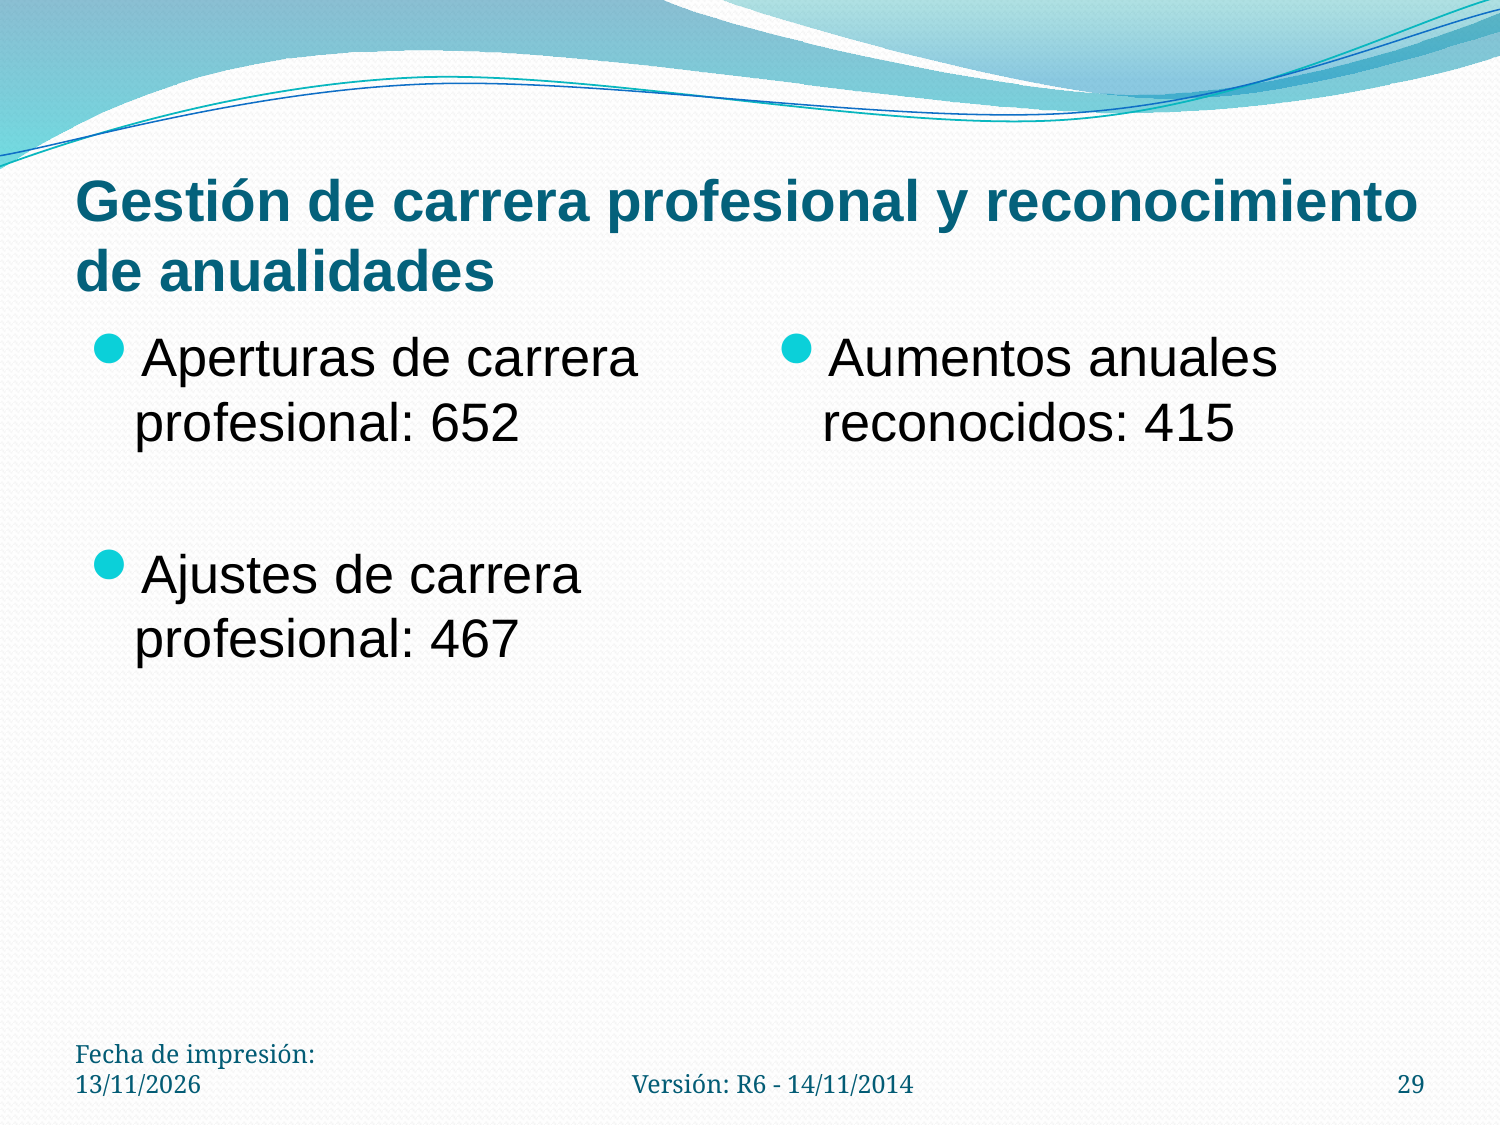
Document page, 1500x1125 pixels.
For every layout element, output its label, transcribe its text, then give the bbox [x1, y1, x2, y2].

slide_number 29 [1299, 1042, 1425, 1103]
footer Versión: R6 - 14/11/2014 [631, 1042, 988, 1103]
title Gestión de carrera profesional y reconocimiento de anualidades [75, 115, 1425, 303]
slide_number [75, 1042, 425, 1103]
list Aumentos anuales reconocidos: 415 [762, 314, 1425, 1043]
list Aperturas de carrera profesional: 652 Ajustes de carrera profesional: 467 [75, 314, 738, 1043]
